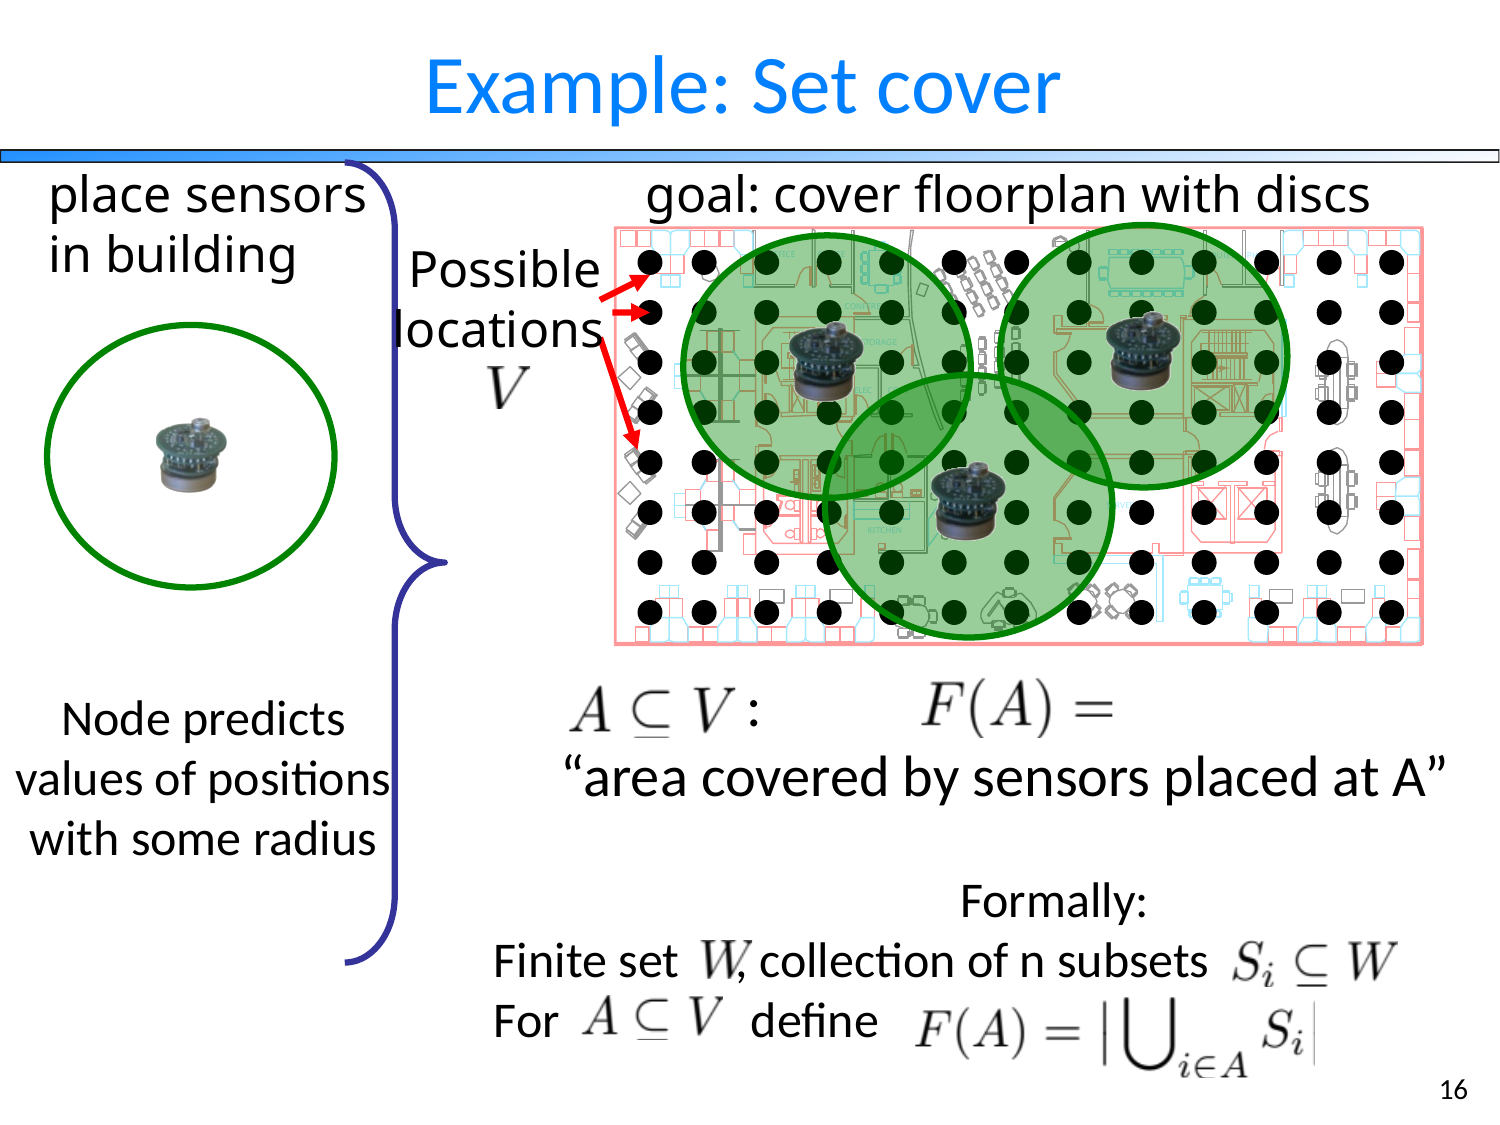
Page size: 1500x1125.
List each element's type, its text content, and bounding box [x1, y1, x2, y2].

picture [612, 224, 1426, 649]
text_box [824, 374, 1113, 638]
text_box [1116, 249, 1405, 626]
title Example: Set cover [37, 12, 1450, 138]
text_box place sensors in building [33, 155, 383, 291]
text_box [344, 186, 445, 963]
text_box [47, 324, 335, 588]
slide_number 16 [1170, 1086, 1484, 1113]
text_box Node predicts values of positions with some radius [0, 677, 344, 873]
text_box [637, 249, 819, 626]
text_box goal: cover floorplan with discs [630, 155, 1387, 223]
text_box Node predicts values of positions with some radius [395, 677, 406, 873]
picture [149, 412, 231, 501]
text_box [534, 660, 1476, 818]
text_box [683, 235, 971, 499]
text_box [999, 224, 1288, 488]
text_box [977, 249, 994, 373]
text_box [478, 859, 1500, 1079]
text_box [392, 230, 619, 428]
